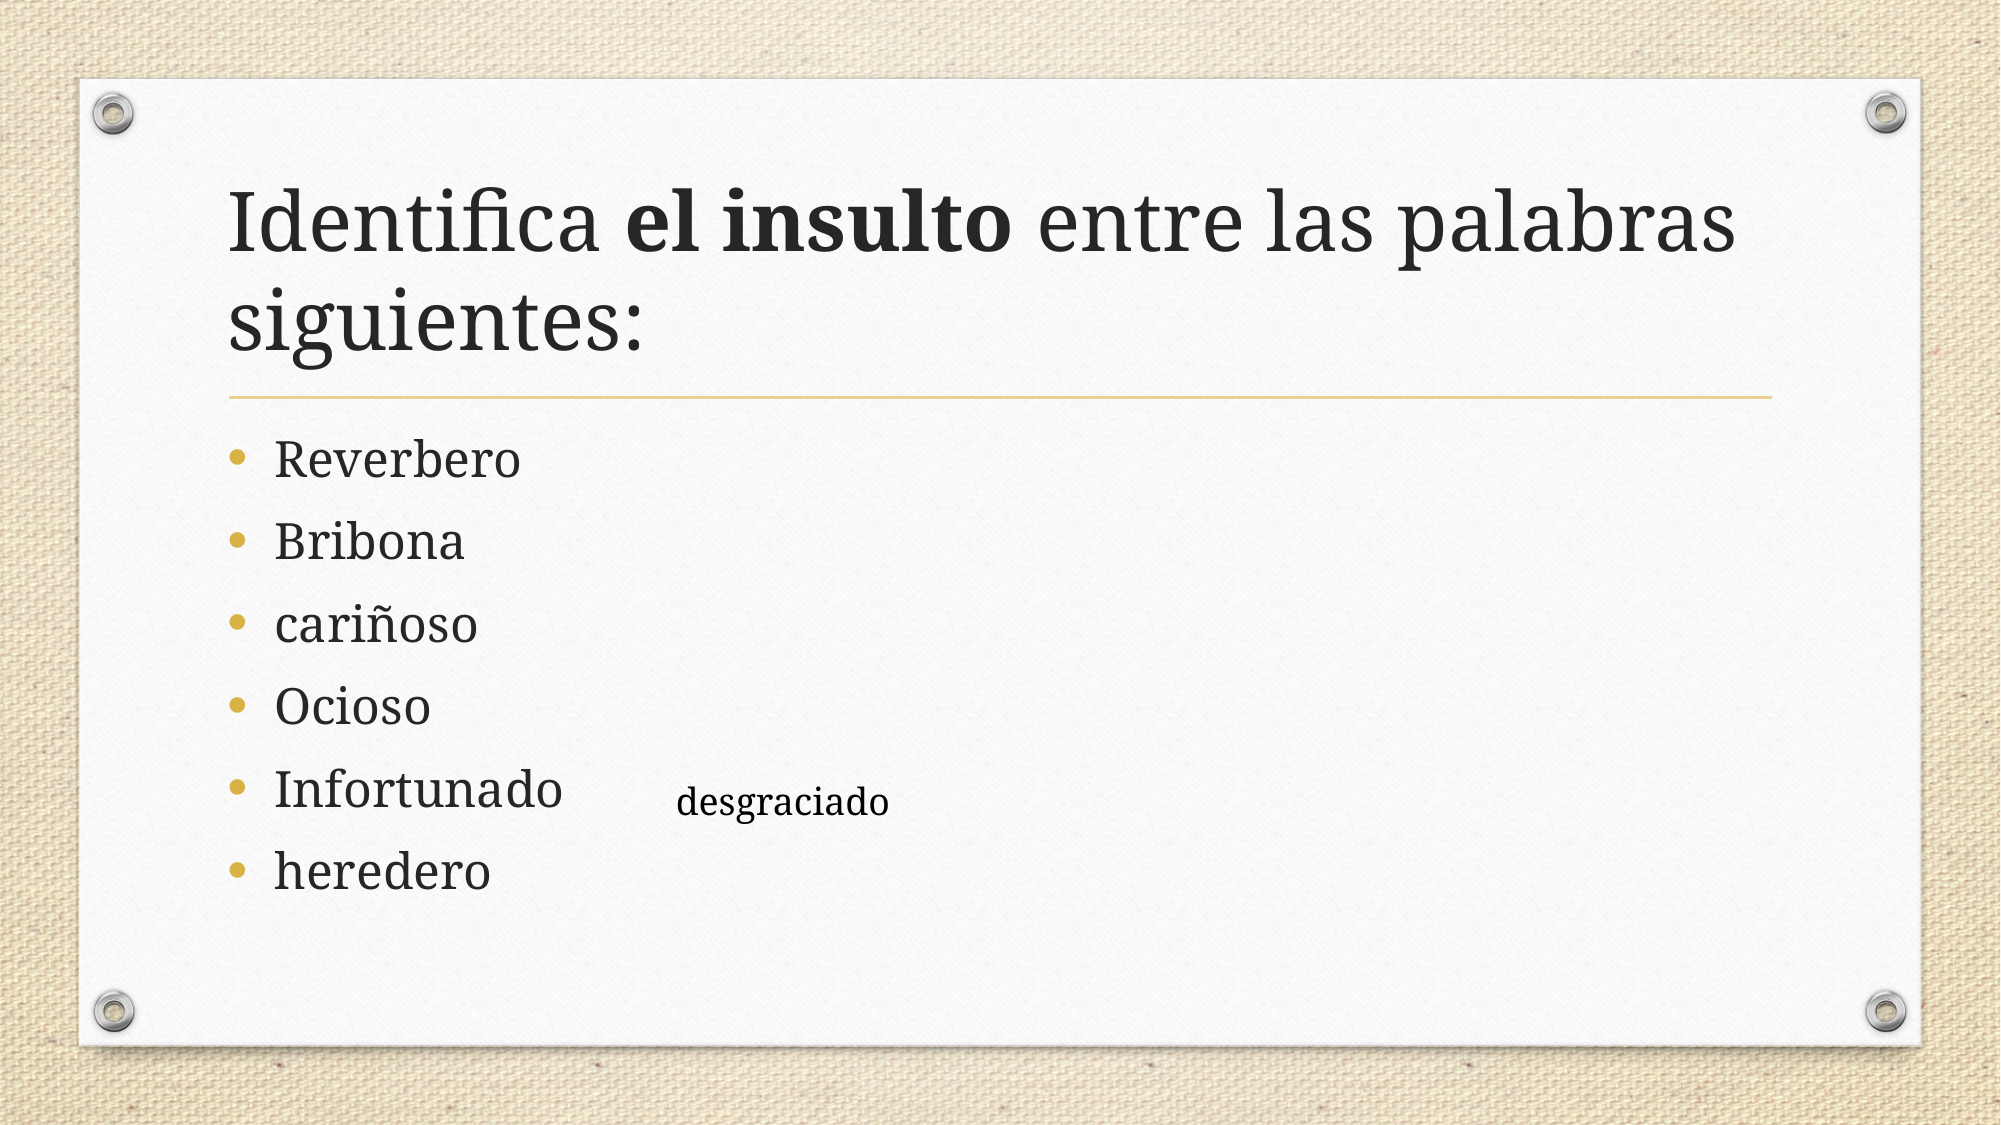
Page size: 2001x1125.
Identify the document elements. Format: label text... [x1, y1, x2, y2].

list Reverbero Bribona cariñoso Ocioso Infortunado heredero [212, 419, 1788, 964]
text_box desgraciado [661, 770, 906, 831]
title Identifica el insulto entre las palabras siguientes: [212, 161, 1788, 375]
picture [0, 0, 2001, 1125]
